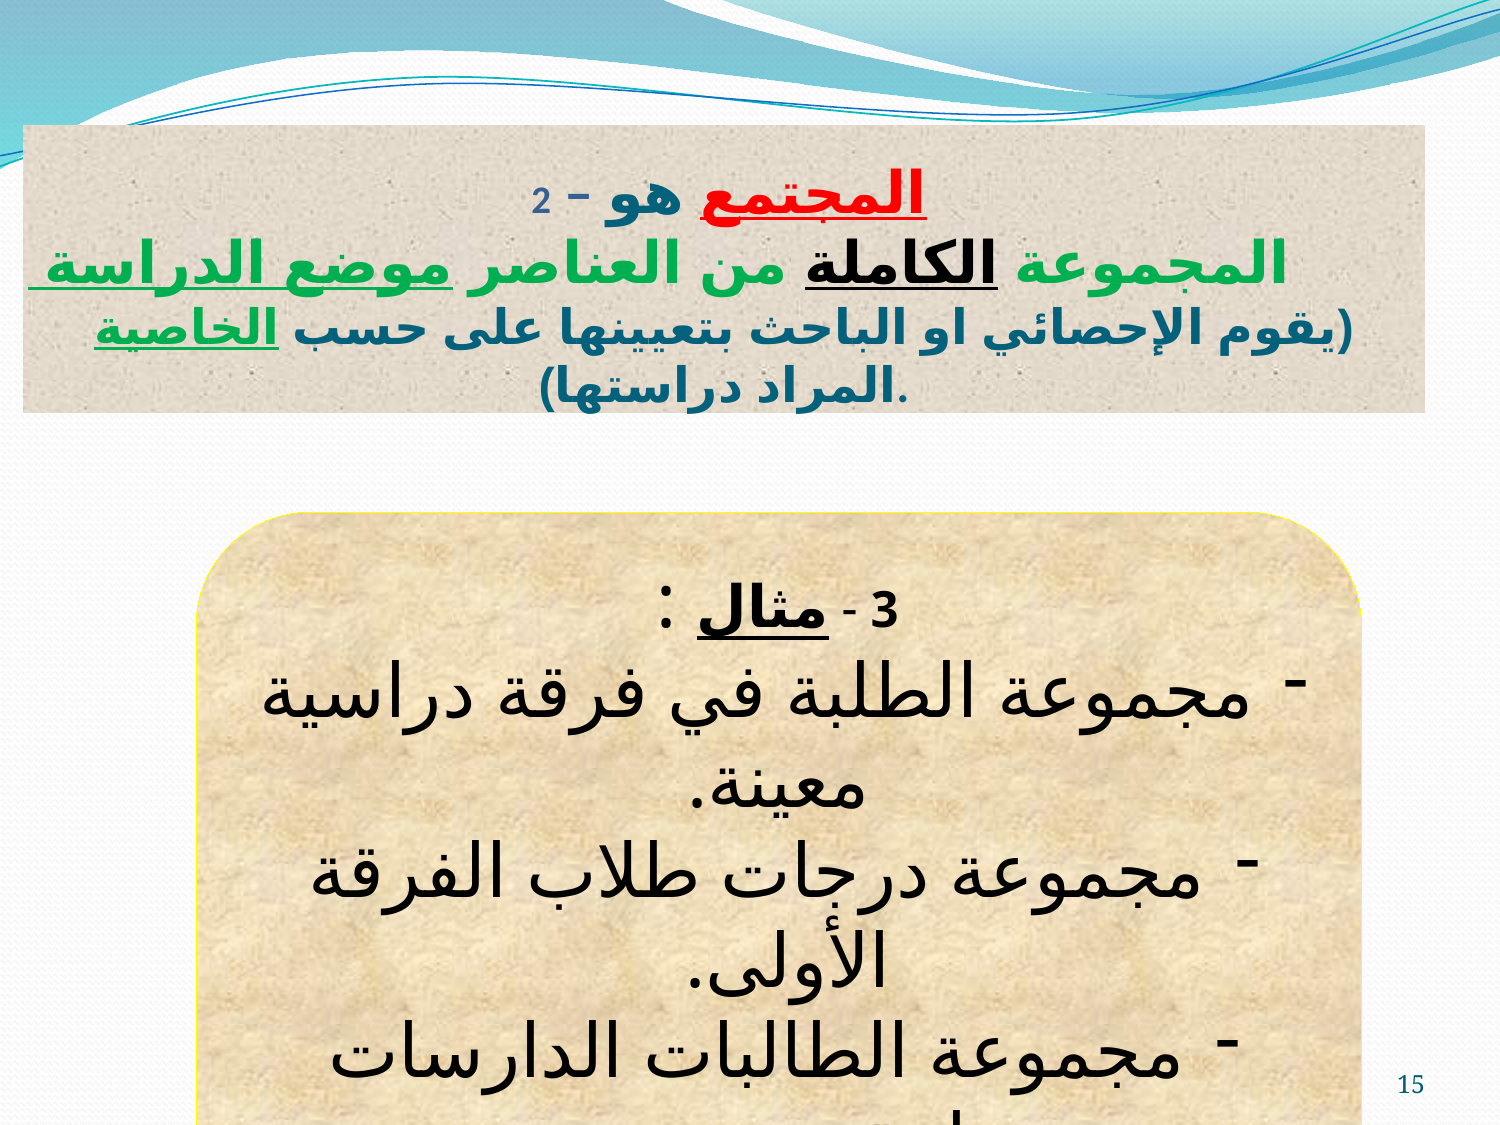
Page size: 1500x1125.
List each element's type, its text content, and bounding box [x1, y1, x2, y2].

text_box 3 - مثال : مجموعة الطلبة في فرقة دراسية معينة. مجموعة درجات طلاب الفرقة الأولى. مجموعة الطالبات الدارسات لمقرر معين. [196, 512, 1362, 1125]
title 2 – المجتمع هو المجموعة الكاملة من العناصر موضع الدراسة (يقوم الإحصائي او الباحث بتعيينها على حسب الخاصية المراد دراستها). [23, 125, 1425, 413]
slide_number 15 [1362, 1042, 1425, 1103]
